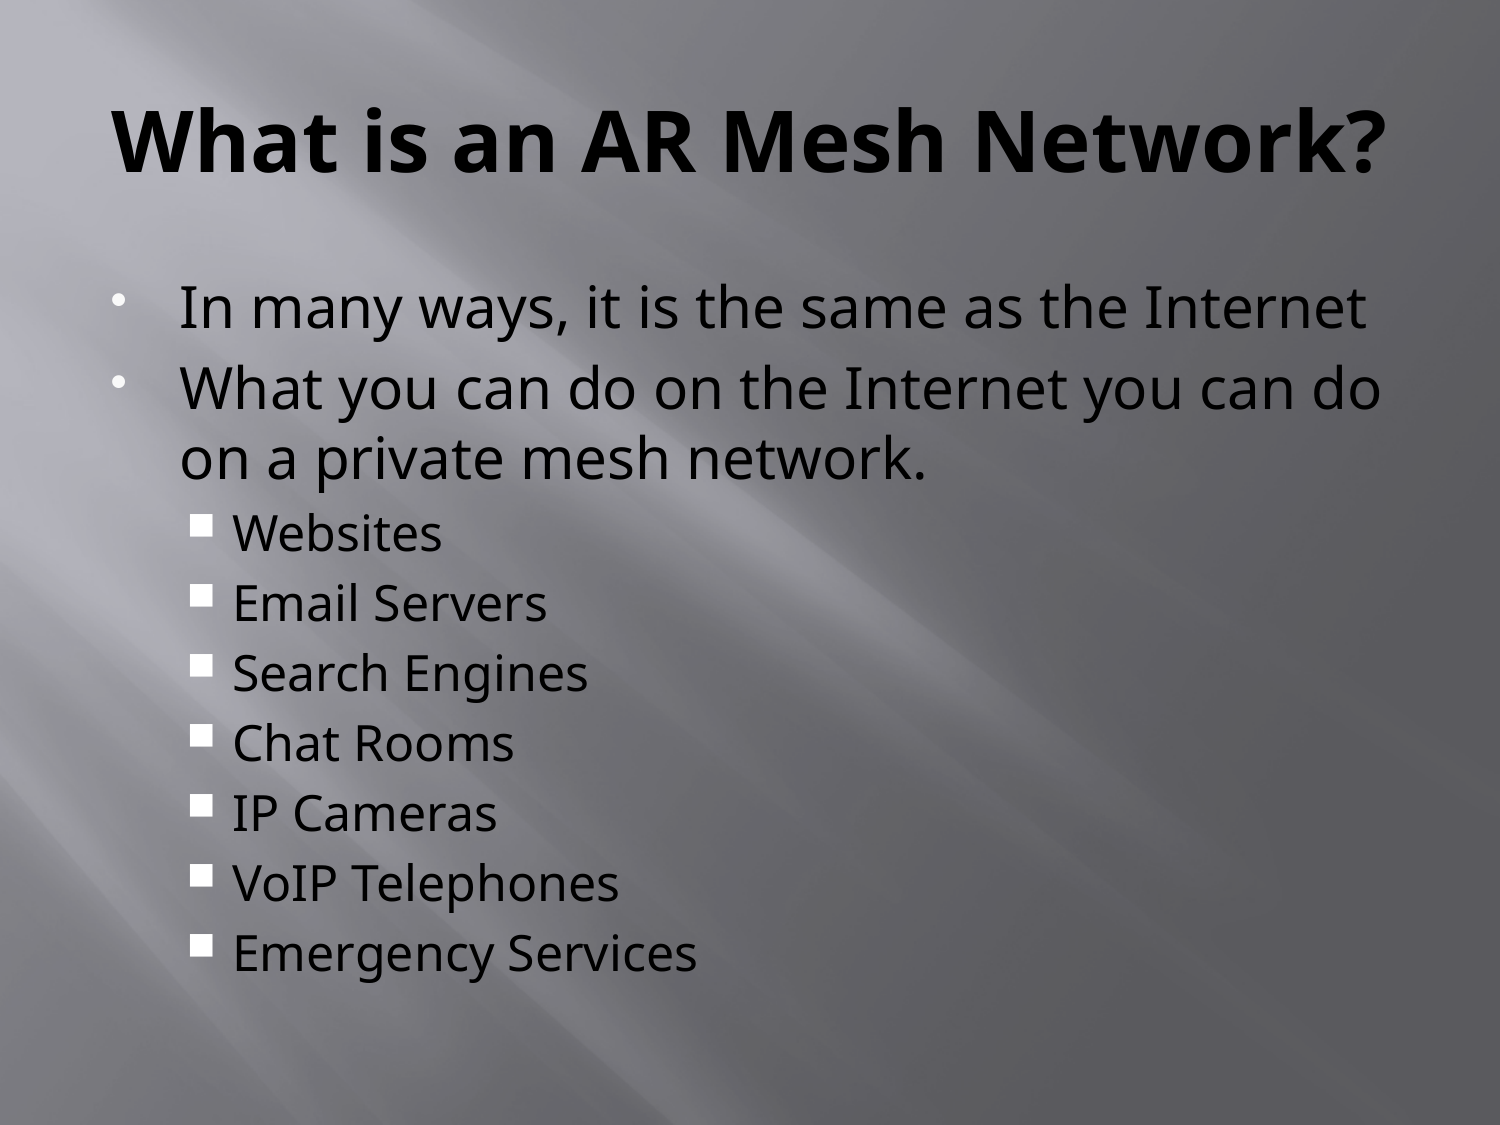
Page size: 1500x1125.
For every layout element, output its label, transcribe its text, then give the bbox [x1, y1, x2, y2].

list In many ways, it is the same as the Internet What you can do on the Internet you can do on a private mesh network. Websites Email Servers Search Engines Chat Rooms IP Cameras VoIP Telephones Emergency Services [75, 262, 1425, 1035]
title What is an AR Mesh Network? [75, 45, 1425, 233]
